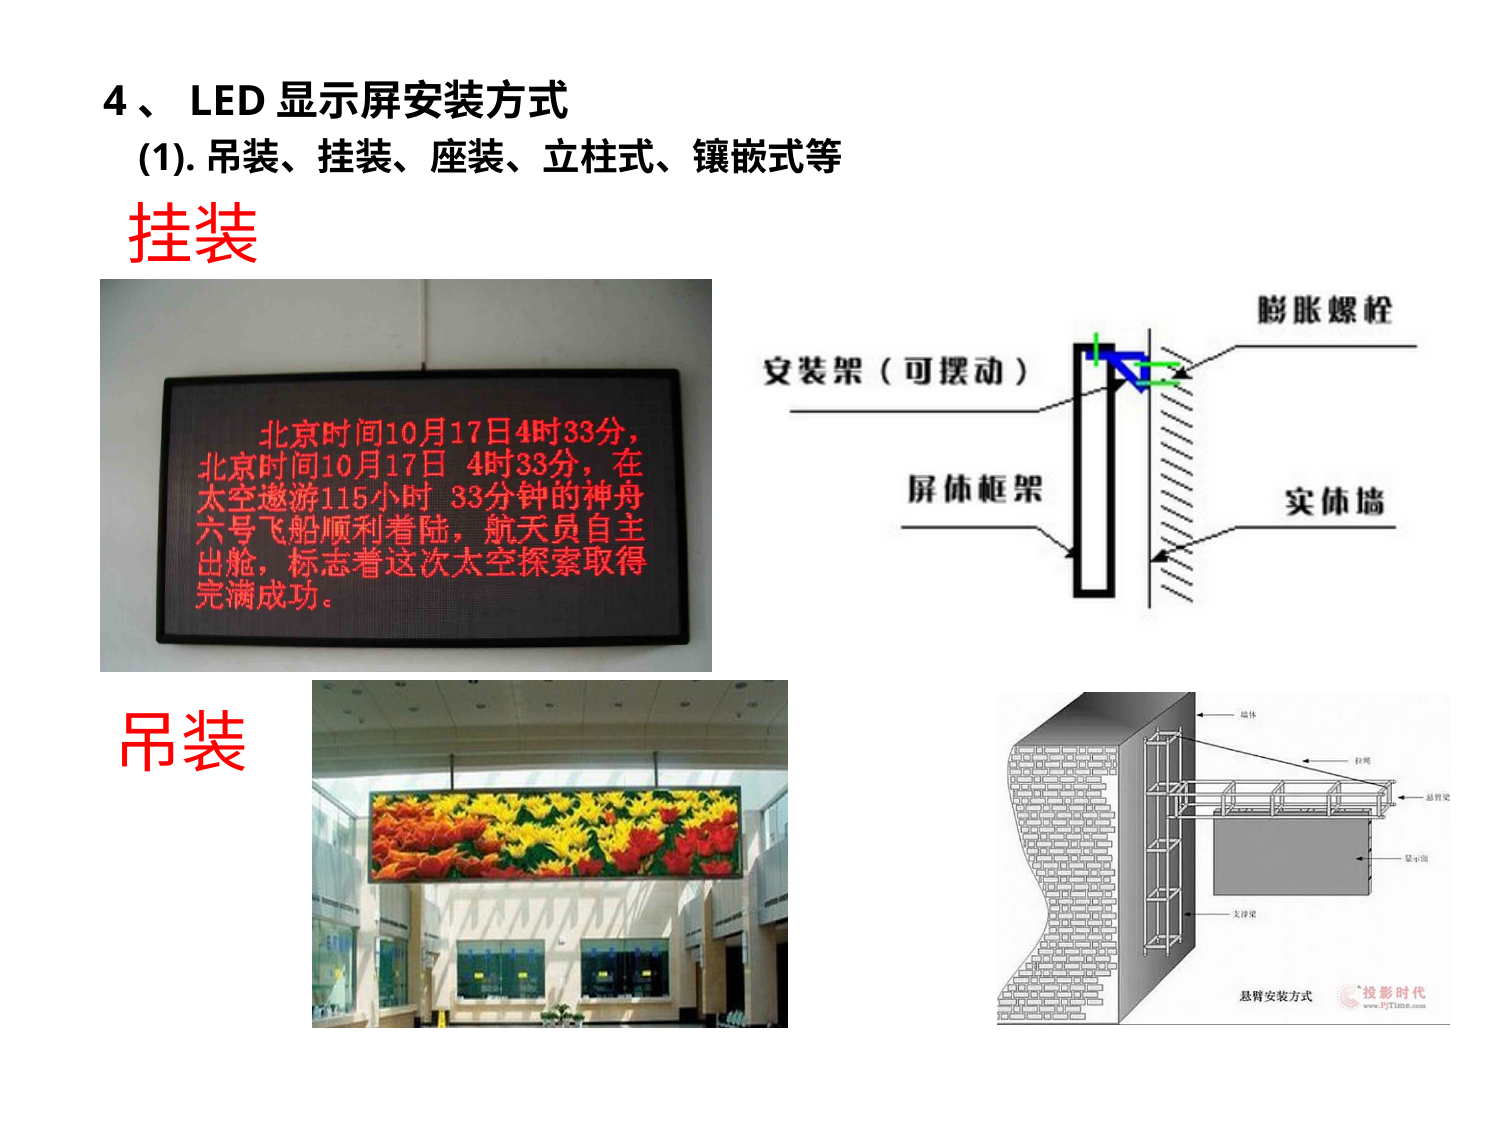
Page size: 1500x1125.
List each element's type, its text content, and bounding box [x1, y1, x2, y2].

text_box 挂装 [111, 184, 301, 279]
picture [997, 692, 1450, 1025]
text_box 吊装 [100, 692, 289, 788]
picture [737, 290, 1445, 632]
text_box 4、LED显示屏安装方式 [88, 66, 638, 132]
picture [100, 279, 712, 672]
text_box (1).吊装、挂装、座装、立柱式、镶嵌式等 [123, 125, 1448, 186]
picture [312, 680, 788, 1028]
